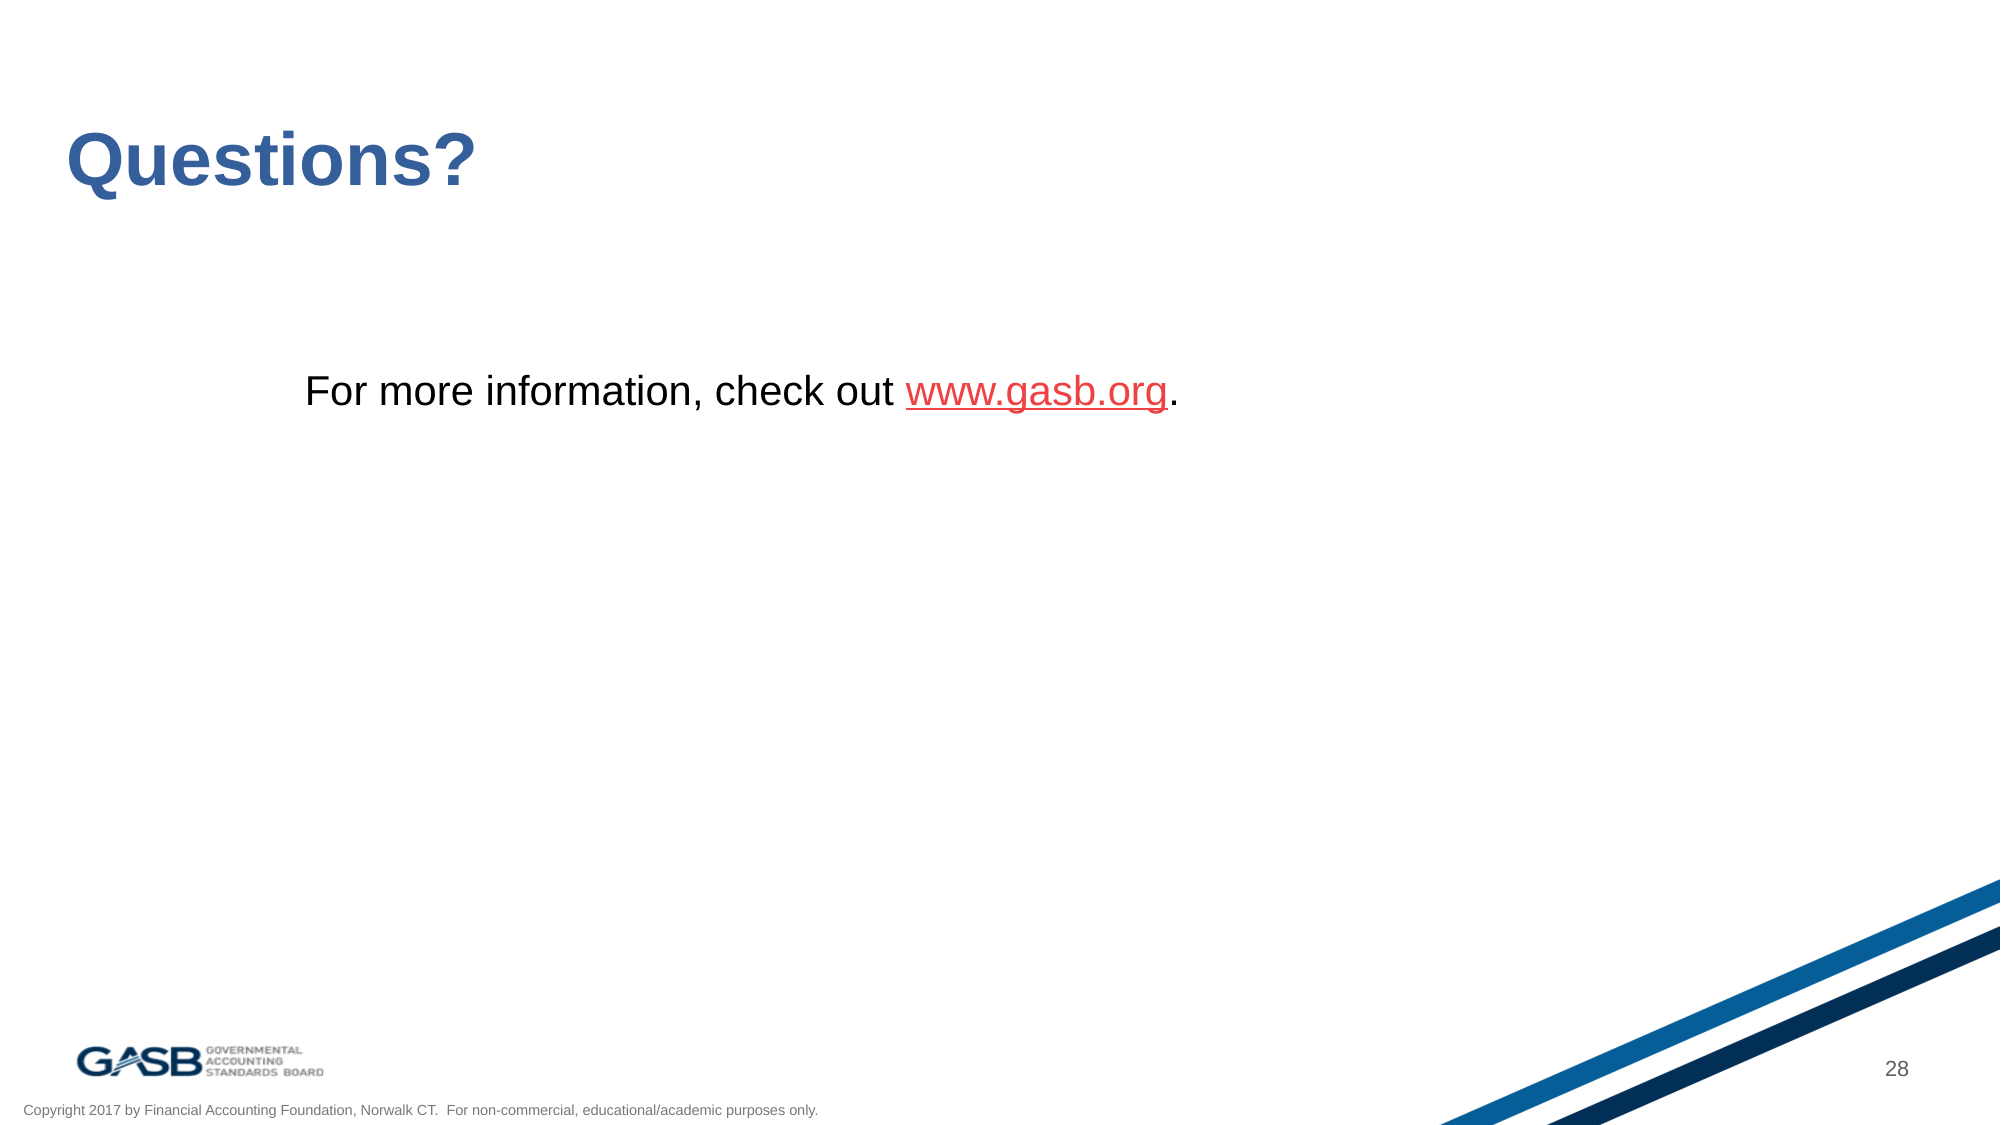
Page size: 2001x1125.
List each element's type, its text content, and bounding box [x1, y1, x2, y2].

picture [1308, 865, 2000, 1125]
title Questions? [51, 87, 1925, 236]
list For more information, check out www.gasb.org. [289, 349, 1695, 1004]
picture [75, 1039, 790, 1081]
slide_number 28 [1794, 1042, 2000, 1093]
